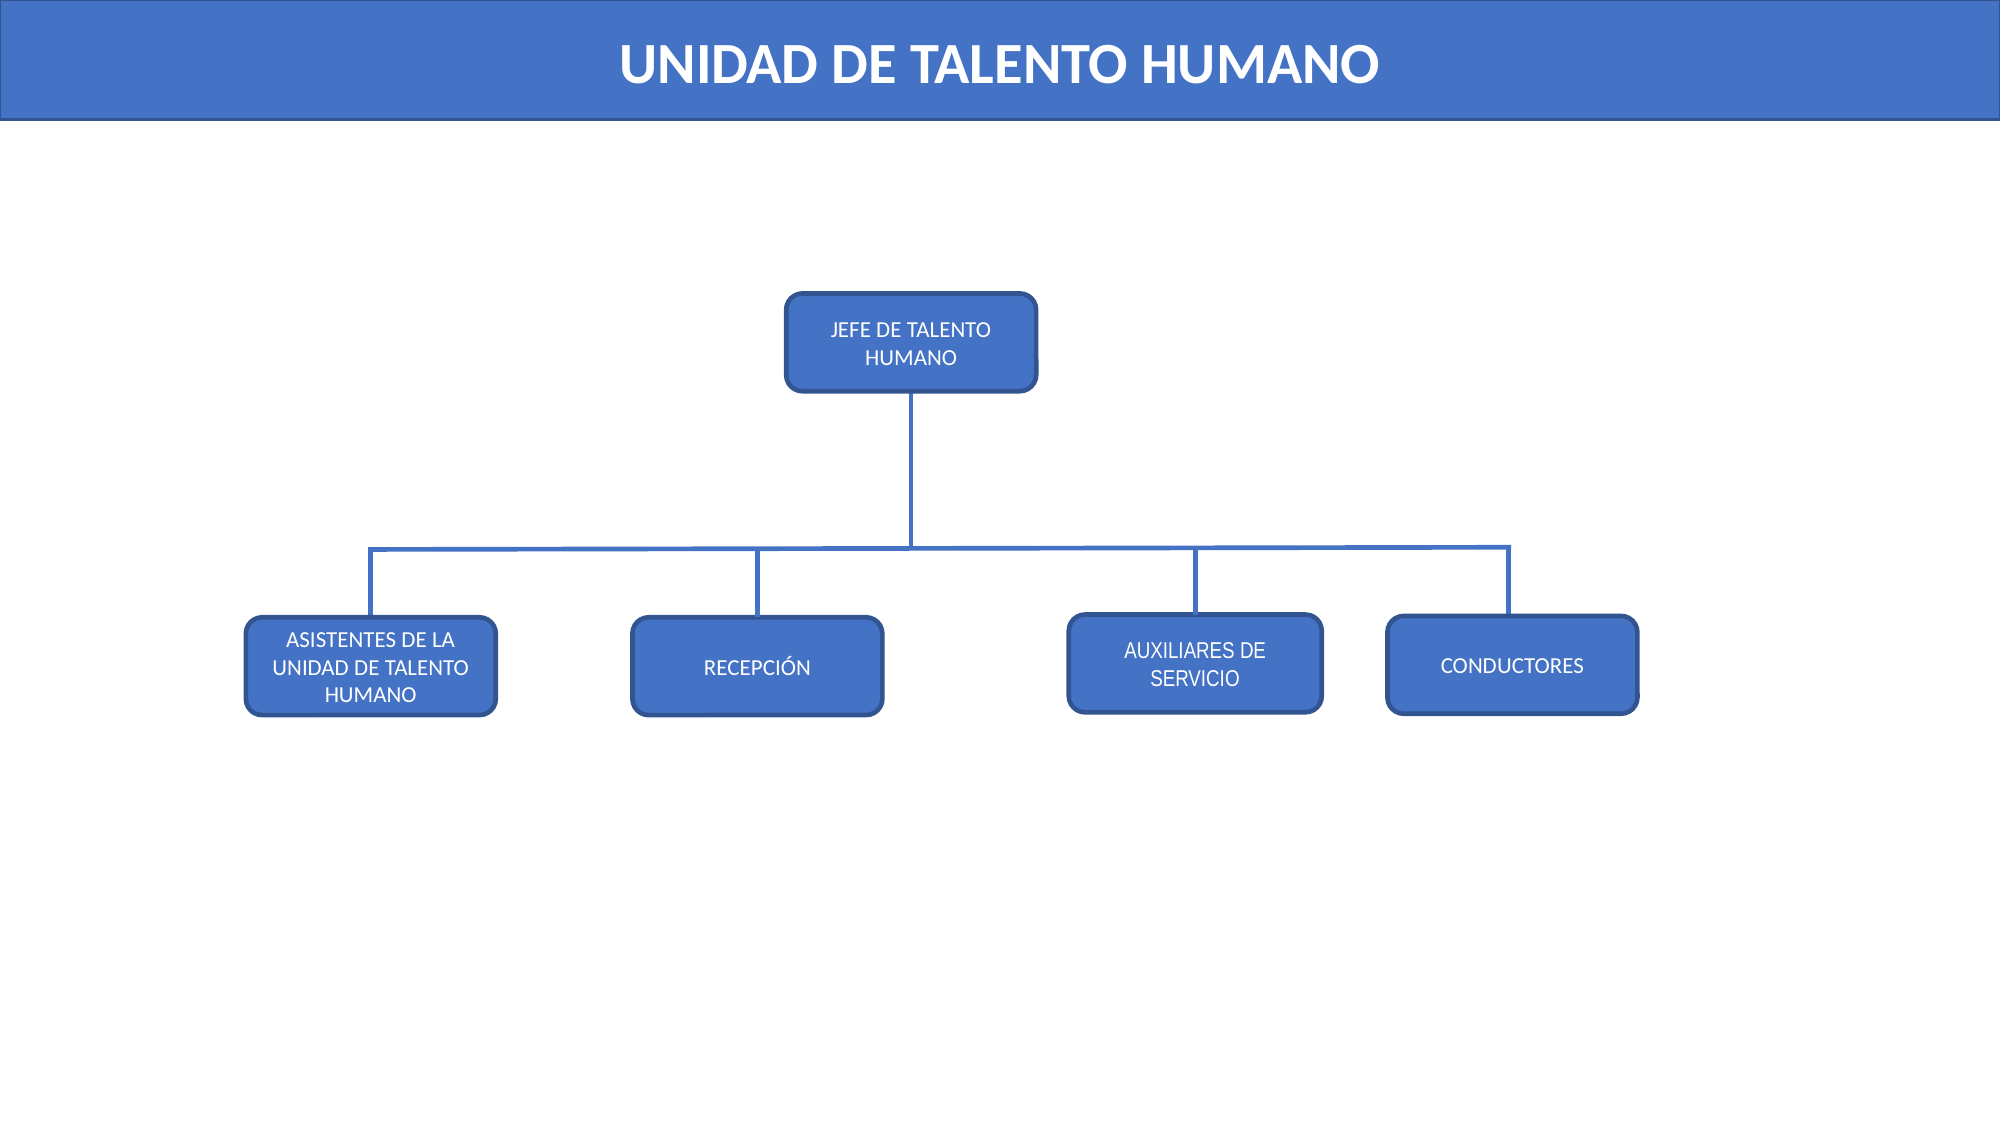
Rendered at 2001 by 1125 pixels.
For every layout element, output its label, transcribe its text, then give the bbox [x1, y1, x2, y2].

text_box AUXILIARES DE SERVICIO [1067, 613, 1323, 714]
text_box UNIDAD DE TALENTO HUMANO [0, 0, 2000, 121]
text_box JEFE DE TALENTO HUMANO [785, 292, 1038, 393]
text_box CONDUCTORES [1386, 614, 1639, 715]
text_box ASISTENTES DE LA UNIDAD DE TALENTO HUMANO [244, 616, 497, 717]
text_box RECEPCIÓN [631, 616, 884, 717]
